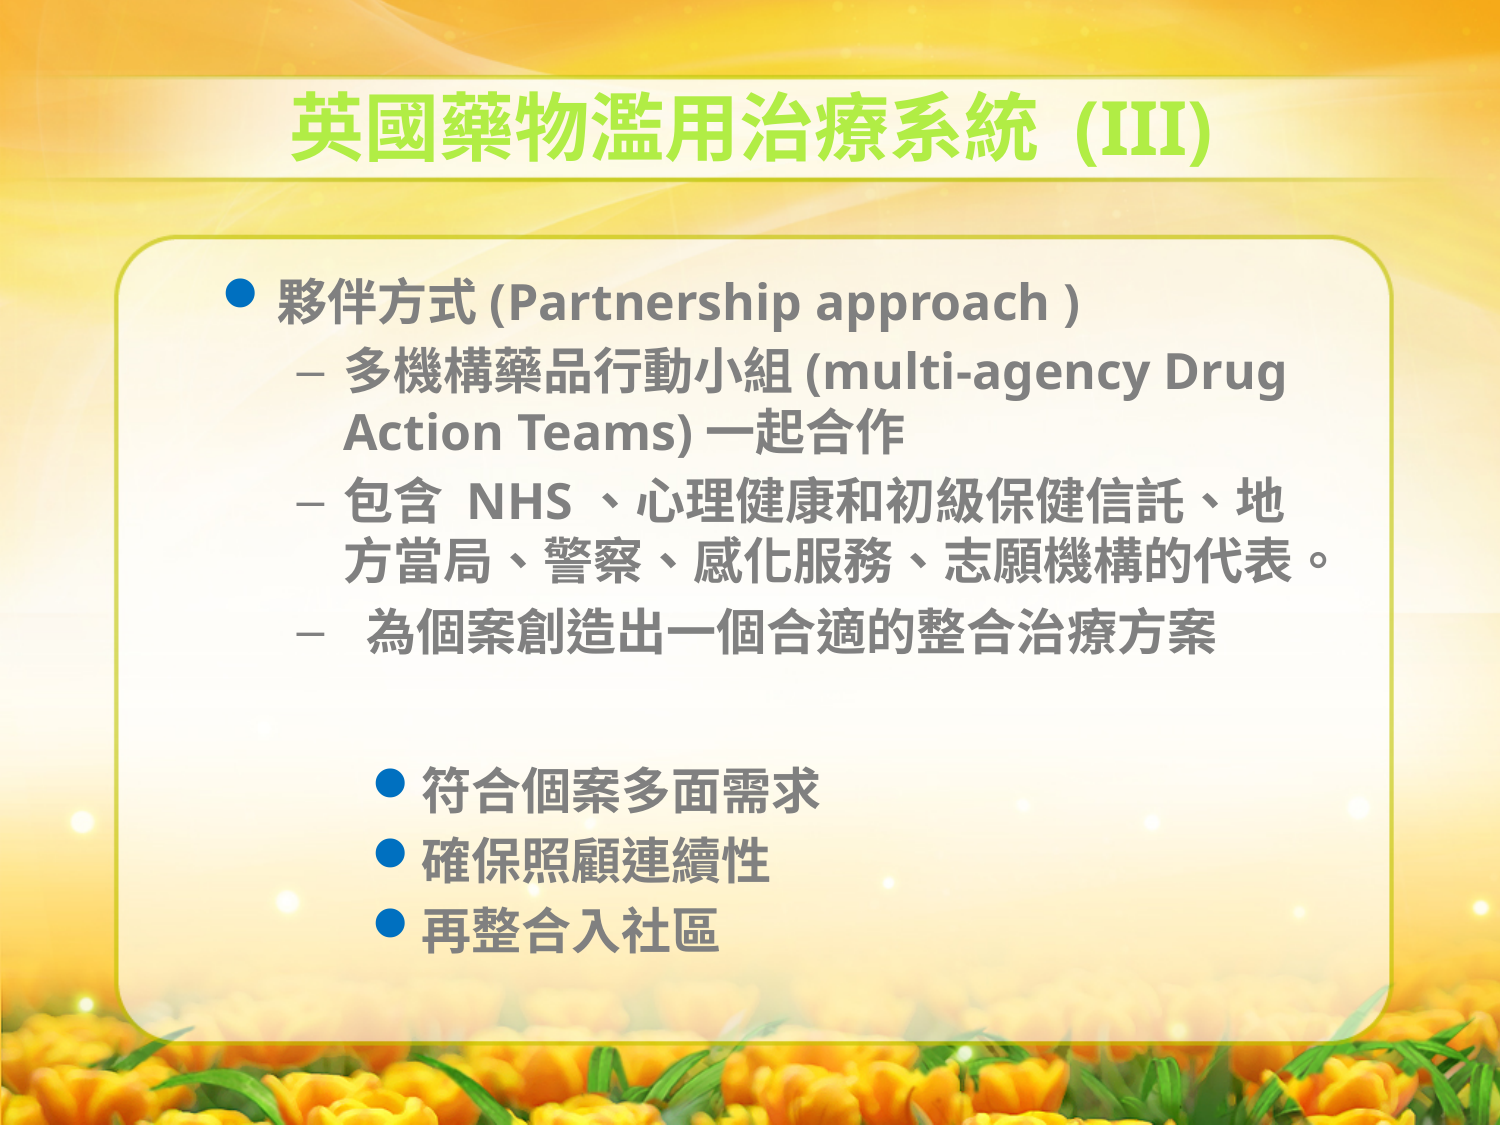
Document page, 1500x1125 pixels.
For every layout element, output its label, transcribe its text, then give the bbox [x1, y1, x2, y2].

list 夥伴方式(Partnership approach ) 多機構藥品行動小組(multi-agency Drug Action Teams)一起合作 包含 NHS、心理健康和初級保健信託、地方當局、警察、感化服務、志願機構的代表。 為個案創造出一個合適的整合治療方案 符合個案多面需求 確保照顧連續性 再整合入社區 [206, 262, 1329, 1005]
text_box 英國藥物濫用治療系統 (III) [76, 66, 1427, 185]
picture [0, 0, 1500, 1125]
